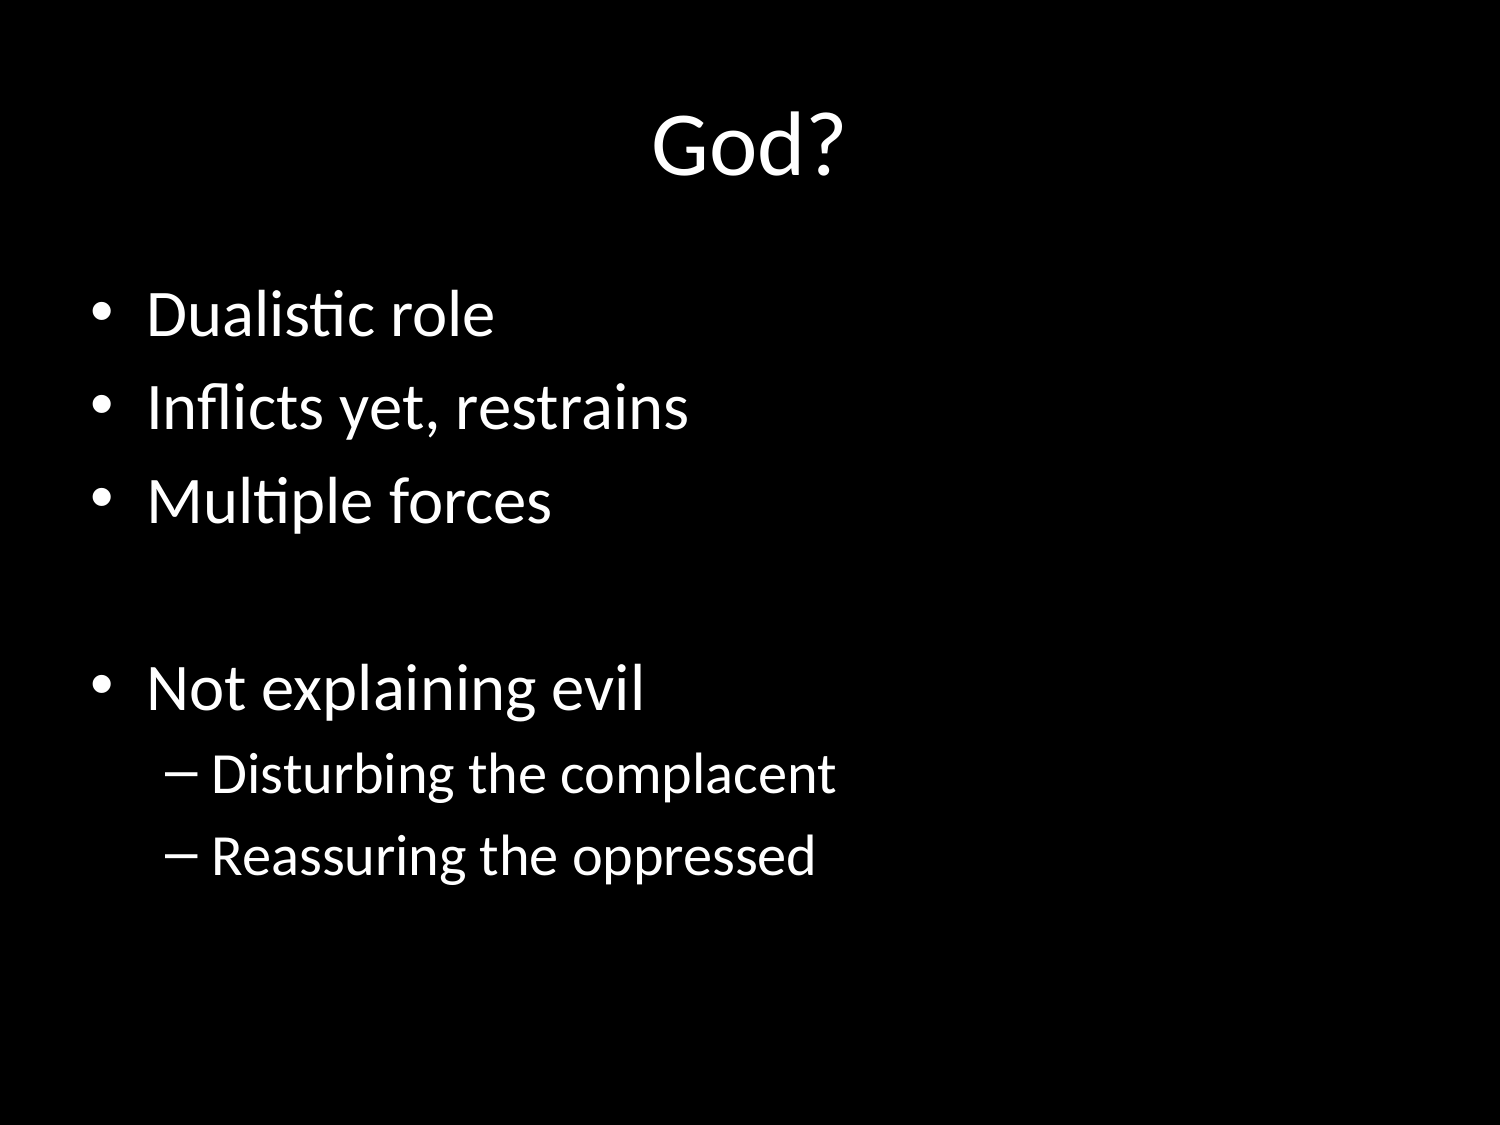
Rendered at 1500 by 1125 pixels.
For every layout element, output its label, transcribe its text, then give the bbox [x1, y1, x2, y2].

title God? [75, 45, 1425, 233]
list Dualistic role Inflicts yet, restrains Multiple forces Not explaining evil Disturbing the complacent Reassuring the oppressed [75, 262, 1425, 1005]
